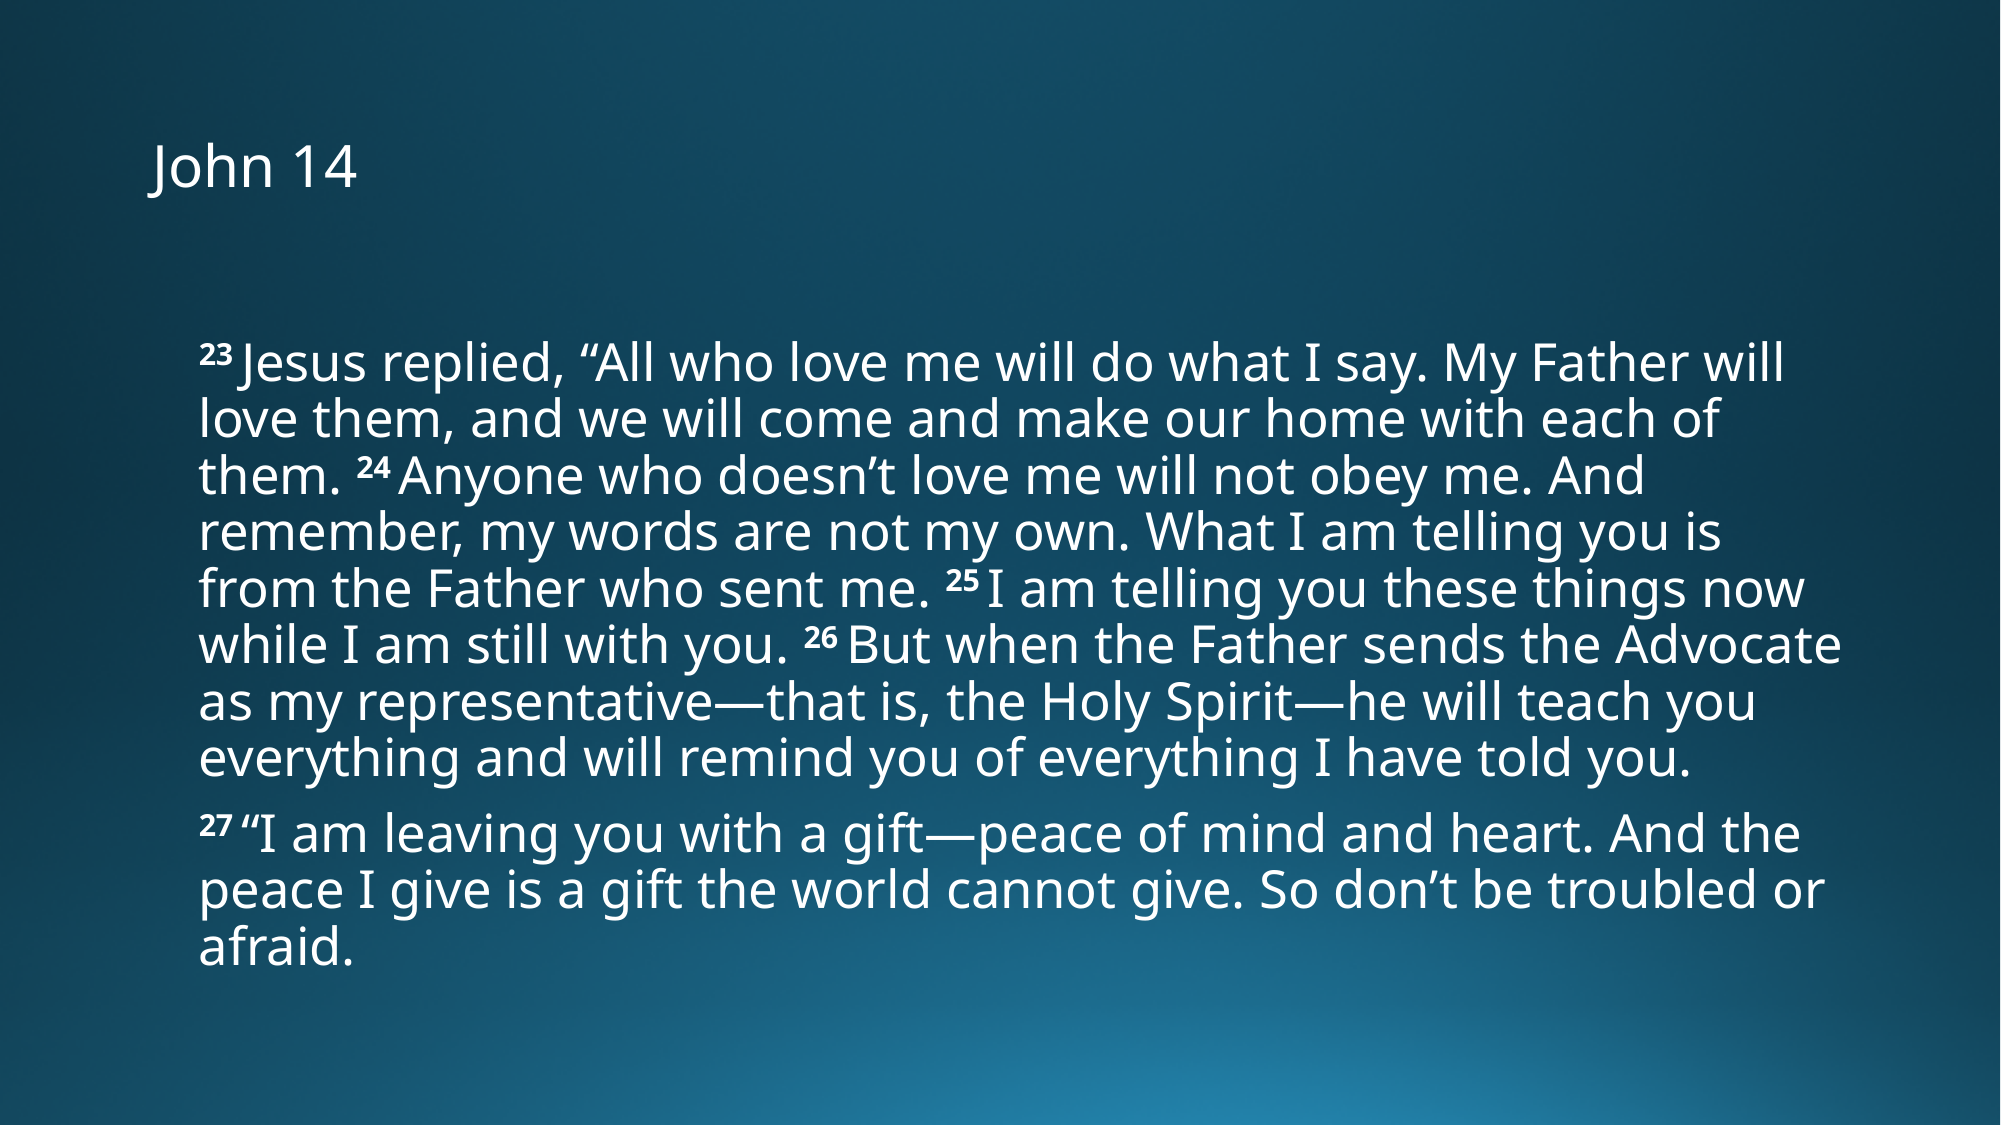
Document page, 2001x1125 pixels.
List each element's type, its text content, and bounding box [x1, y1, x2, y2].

picture [0, 0, 2001, 1125]
title John 14 [137, 59, 1863, 278]
list 23 Jesus replied, “All who love me will do what I say. My Father will love them, and we will come and make our home with each of them. 24 Anyone who doesn’t love me will not obey me. And remember, my words are not my own. What I am telling you is from the Father who sent me. 25 I am telling you these things now while I am still with you. 26 But when the Father sends the Advocate as my representative—that is, the Holy Spirit—he will teach you everything and will remind you of everything I have told you. 27 “I am leaving you with a gift—peace of mind and heart. And the peace I give is a gift the world cannot give. So don’t be troubled or afraid. [183, 299, 1863, 1014]
